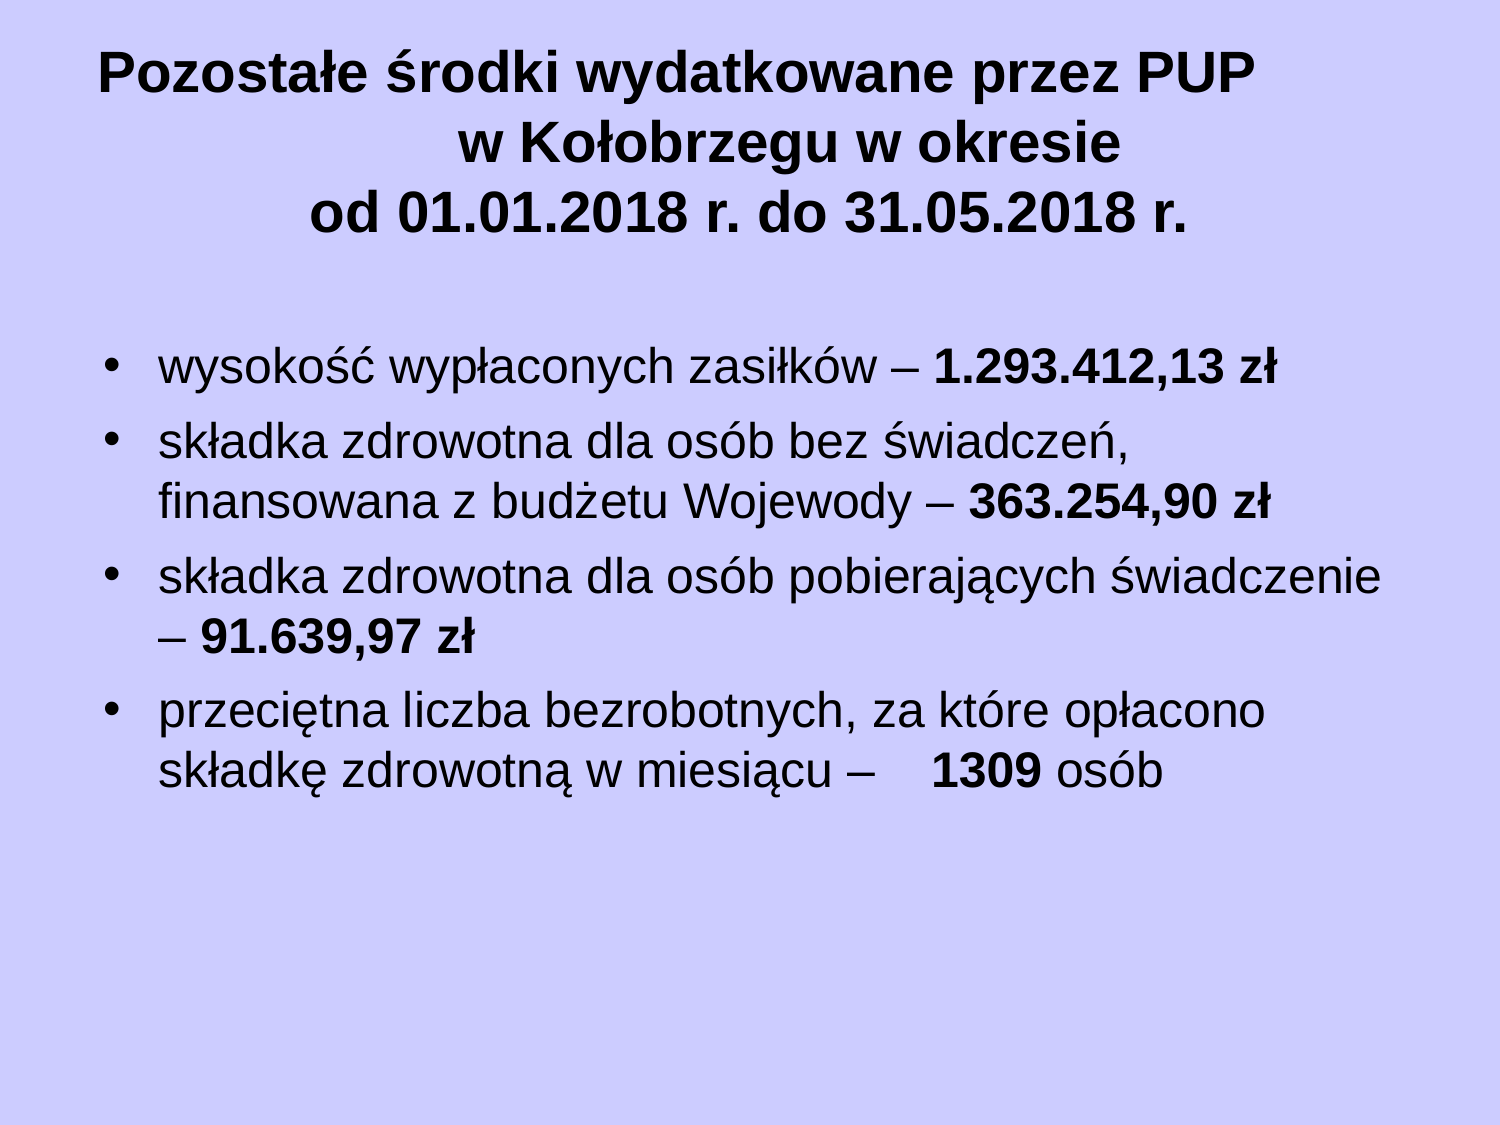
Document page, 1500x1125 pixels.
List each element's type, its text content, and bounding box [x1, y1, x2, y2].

list wysokość wypłaconych zasiłków – 1.293.412,13 zł składka zdrowotna dla osób bez świadczeń, finansowana z budżetu Wojewody – 363.254,90 zł składka zdrowotna dla osób pobierających świadczenie – 91.639,97 zł przeciętna liczba bezrobotnych, za które opłacono składkę zdrowotną w miesiącu – 1309 osób [88, 326, 1439, 1069]
title Pozostałe środki wydatkowane przez PUP w Kołobrzegu w okresie od 01.01.2018 r. do 31.05.2018 r. [74, 44, 1426, 233]
